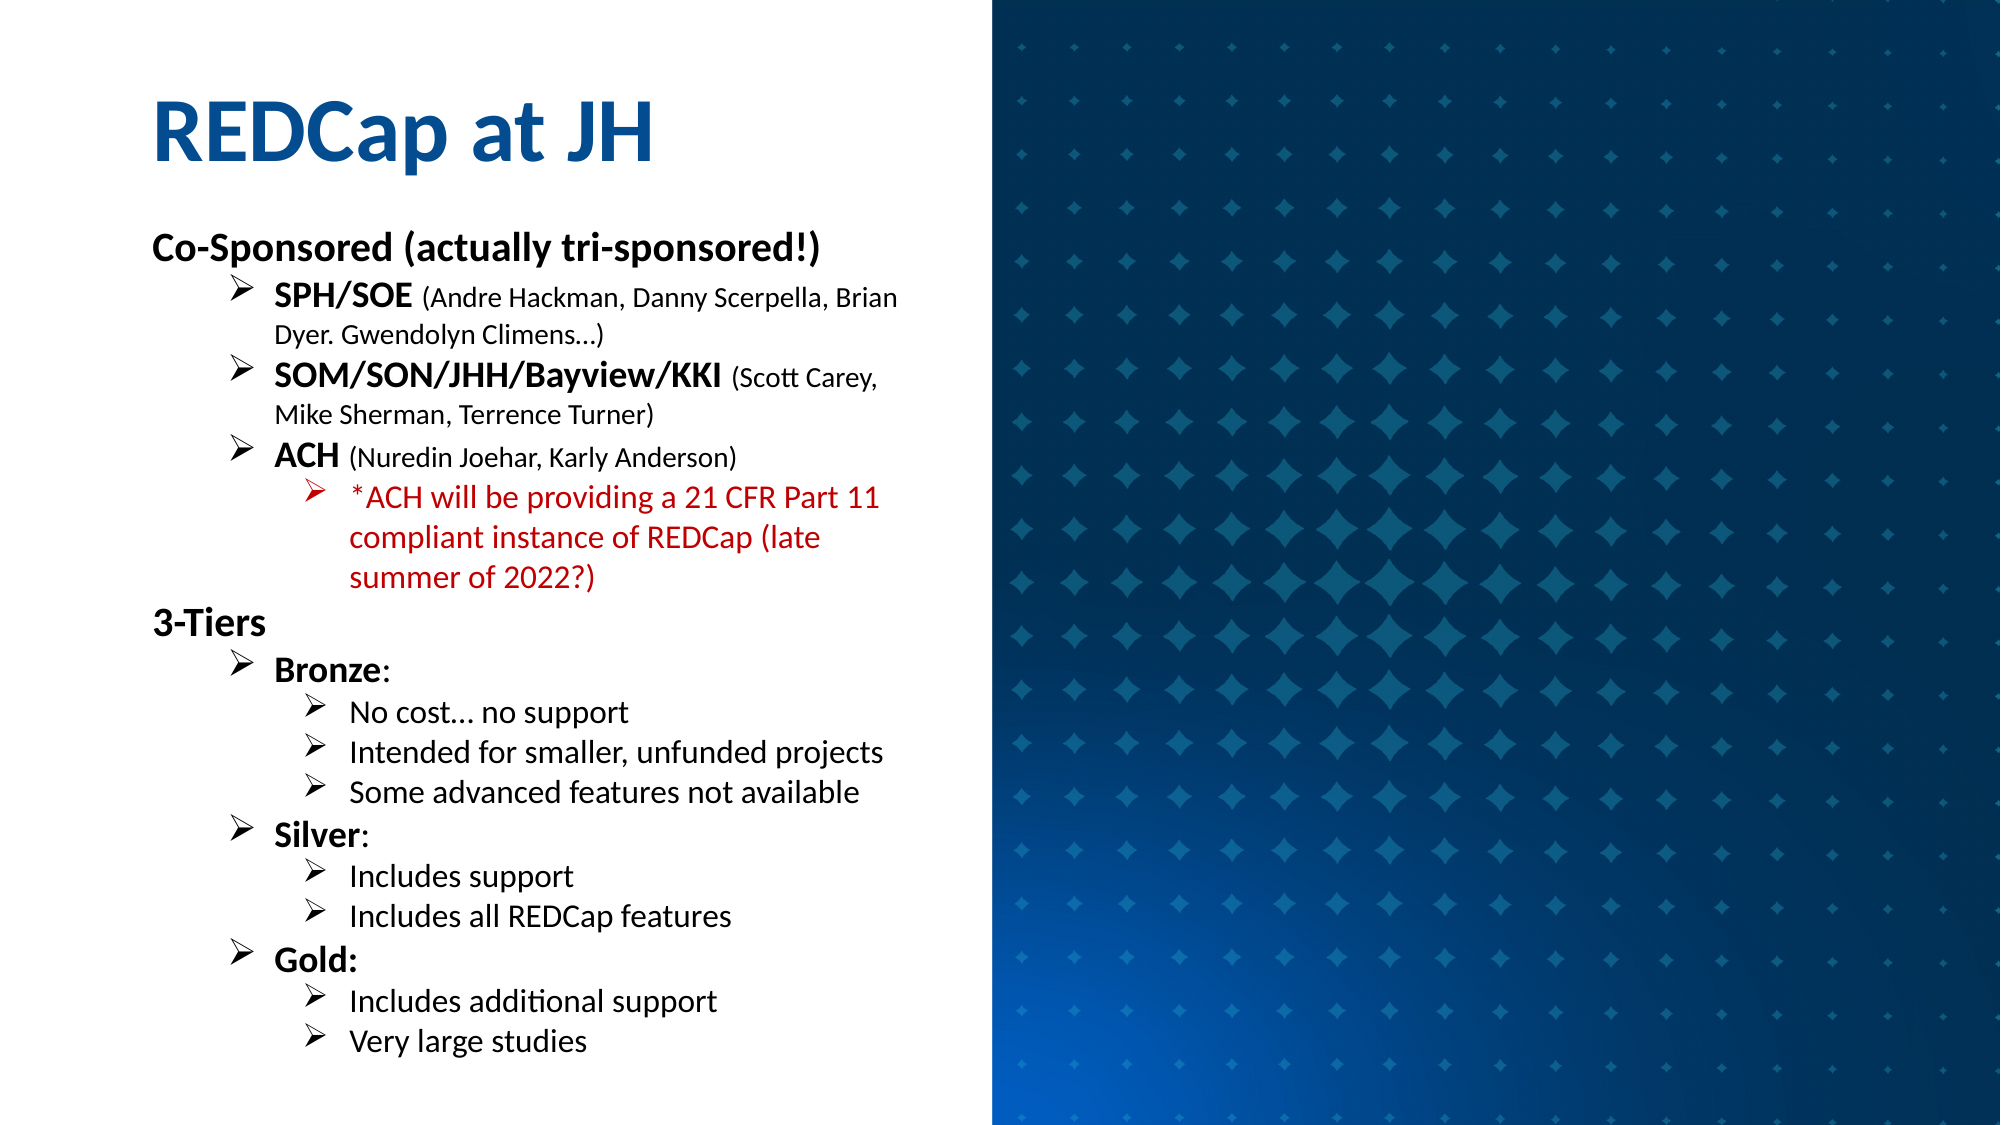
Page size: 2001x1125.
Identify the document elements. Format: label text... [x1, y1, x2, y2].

text_box REDCap at JH [137, 75, 927, 212]
picture [992, 0, 2000, 1125]
text_box Co-Sponsored (actually tri-sponsored!) SPH/SOE (Andre Hackman, Danny Scerpella, Brian Dyer. Gwendolyn Climens…) SOM/SON/JHH/Bayview/KKI (Scott Carey, Mike Sherman, Terrence Turner) ACH (Nuredin Joehar, Karly Anderson) *ACH will be providing a 21 CFR Part 11 compliant instance of REDCap (late summer of 2022?) 3-Tiers Bronze: No cost… no support Intended for smaller, unfunded projects Some advanced features not available Silver: Includes support Includes all REDCap features Gold: Includes additional support Very large studies [137, 212, 954, 1067]
